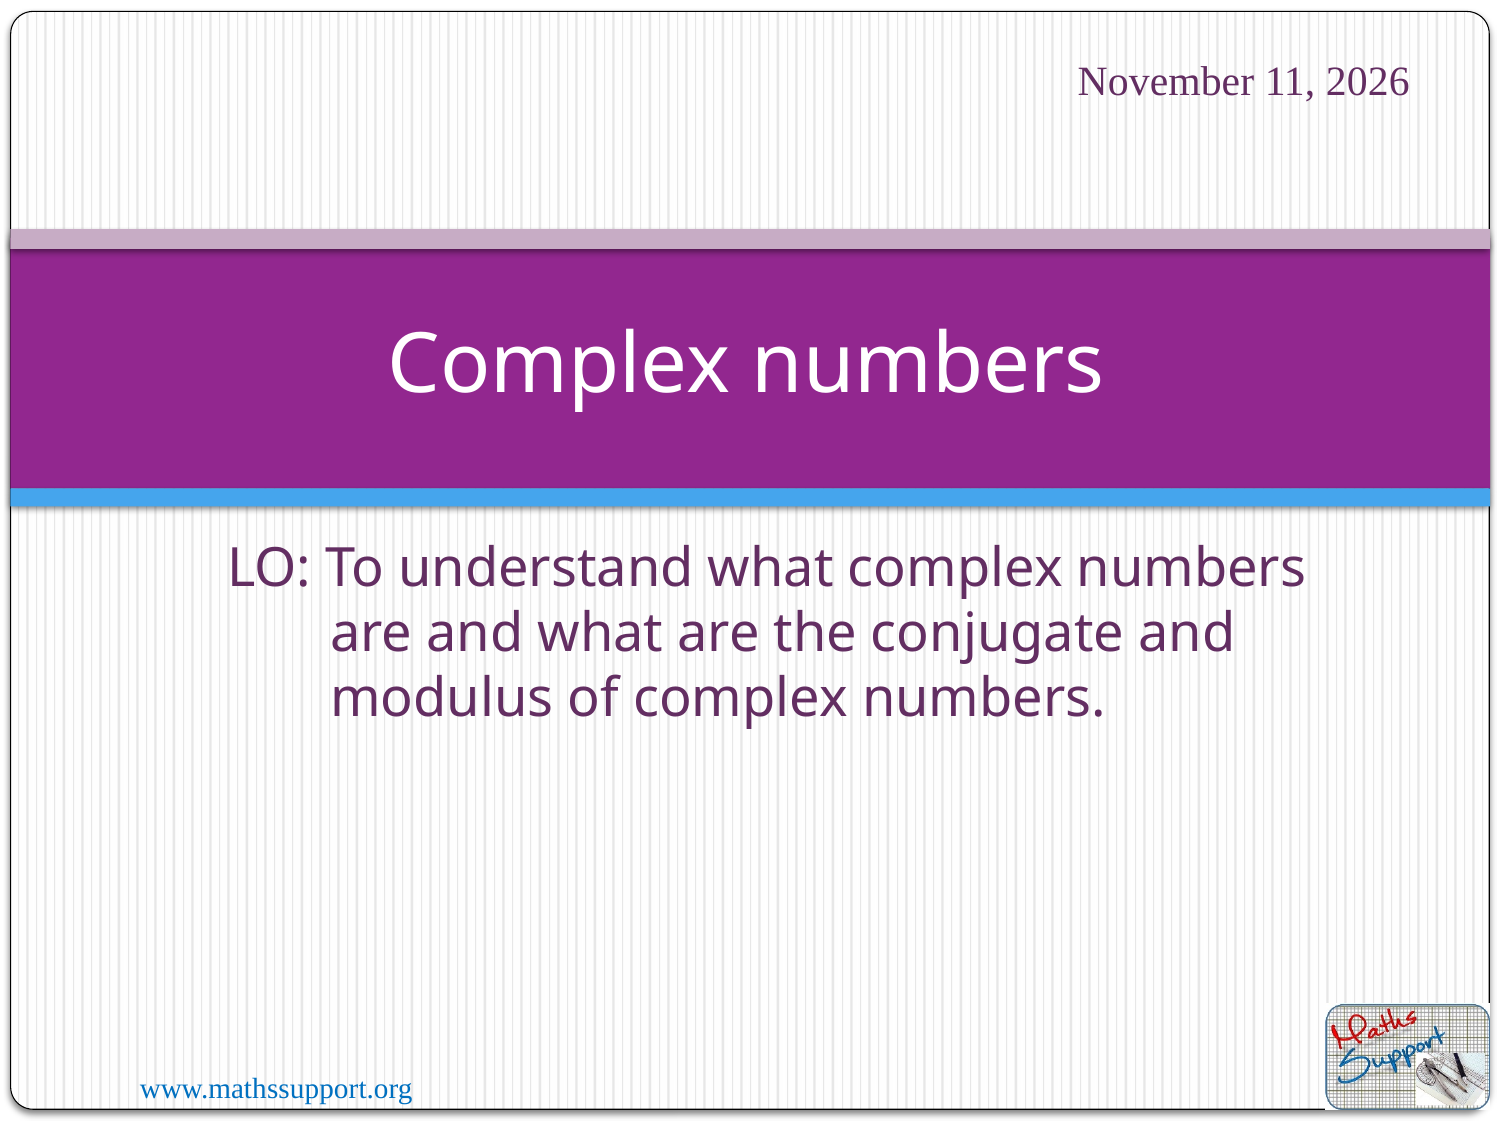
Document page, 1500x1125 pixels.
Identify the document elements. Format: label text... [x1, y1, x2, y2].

text_box [131, 1063, 416, 1106]
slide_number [1018, 39, 1425, 118]
title Complex numbers [152, 248, 1342, 478]
text_box [1324, 1003, 1487, 1106]
subtitle LO: To understand what complex numbers are and what are the conjugate and modulus of complex numbers. [212, 525, 1342, 788]
picture [1325, 1003, 1490, 1110]
